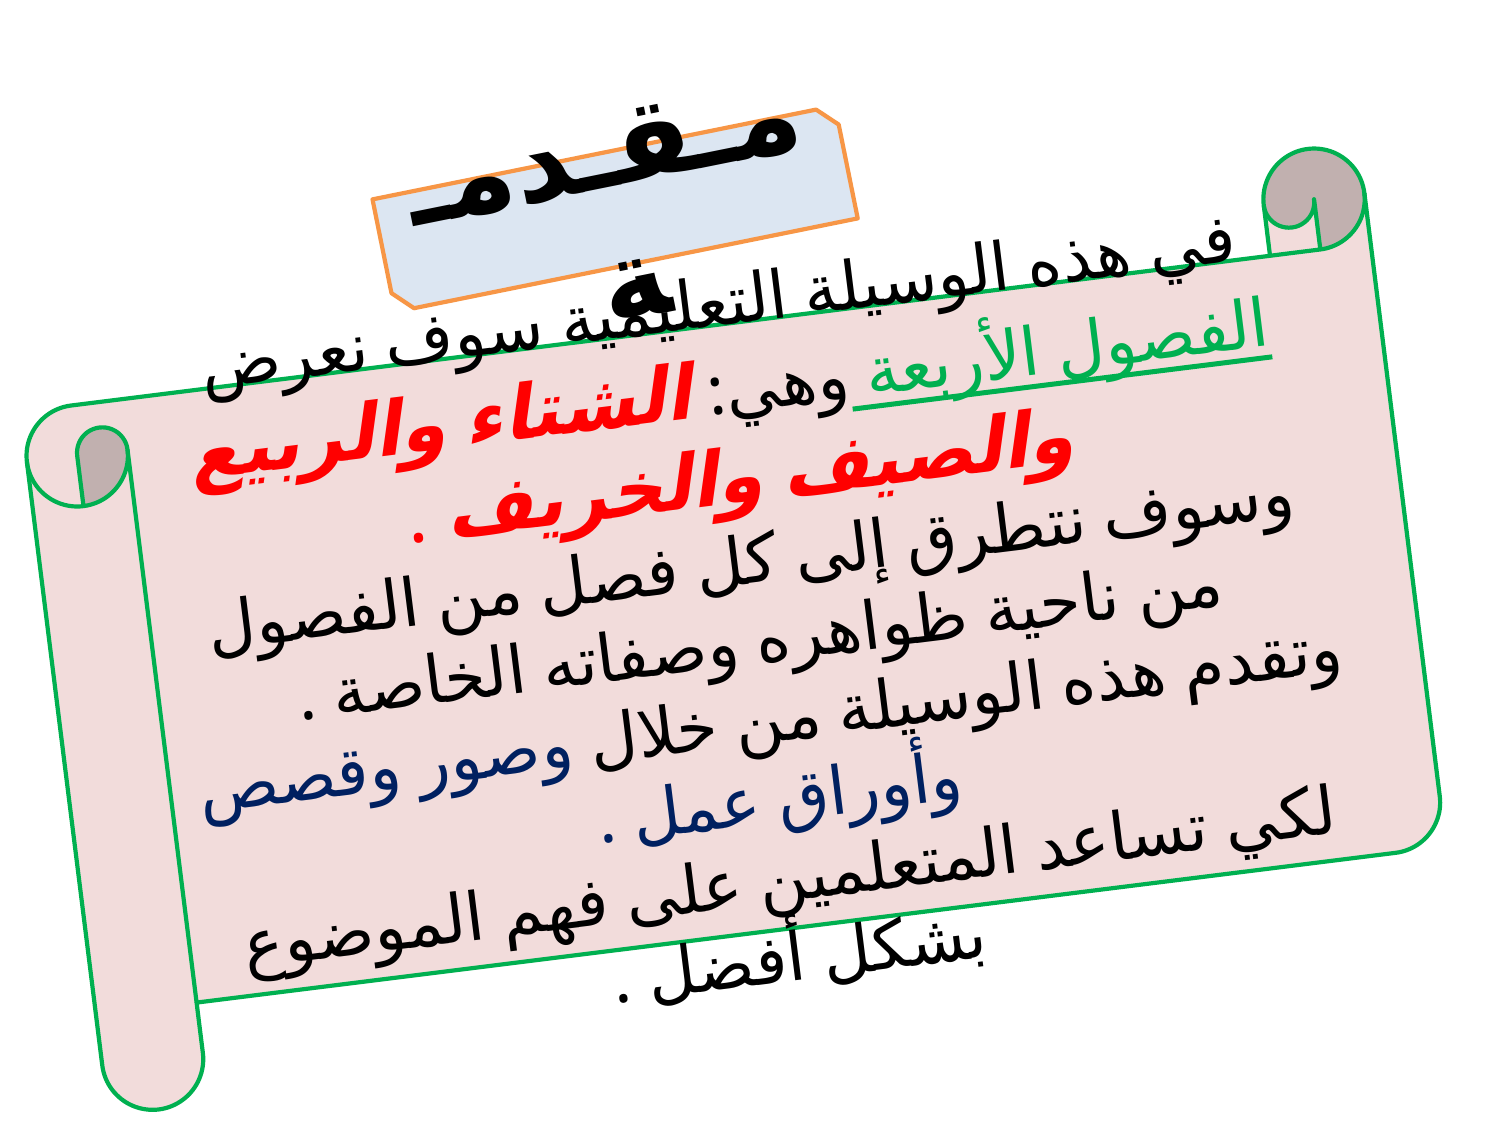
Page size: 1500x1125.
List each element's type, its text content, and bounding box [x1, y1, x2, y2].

text_box في هذه الوسيلة التعليمية سوف نعرض الفصول الأربعة وهي: الشتاء والربيع والصيف والخريف . وسوف نتطرق إلى كل فصل من الفصول من ناحية ظواهره وصفاته الخاصة . وتقدم هذه الوسيلة من خلال وصور وقصص وأوراق عمل . لكي تساعد المتعلمين على فهم الموضوع بشكل أفضل . [24, 146, 1443, 1112]
text_box مـقـدمـة [370, 107, 860, 311]
